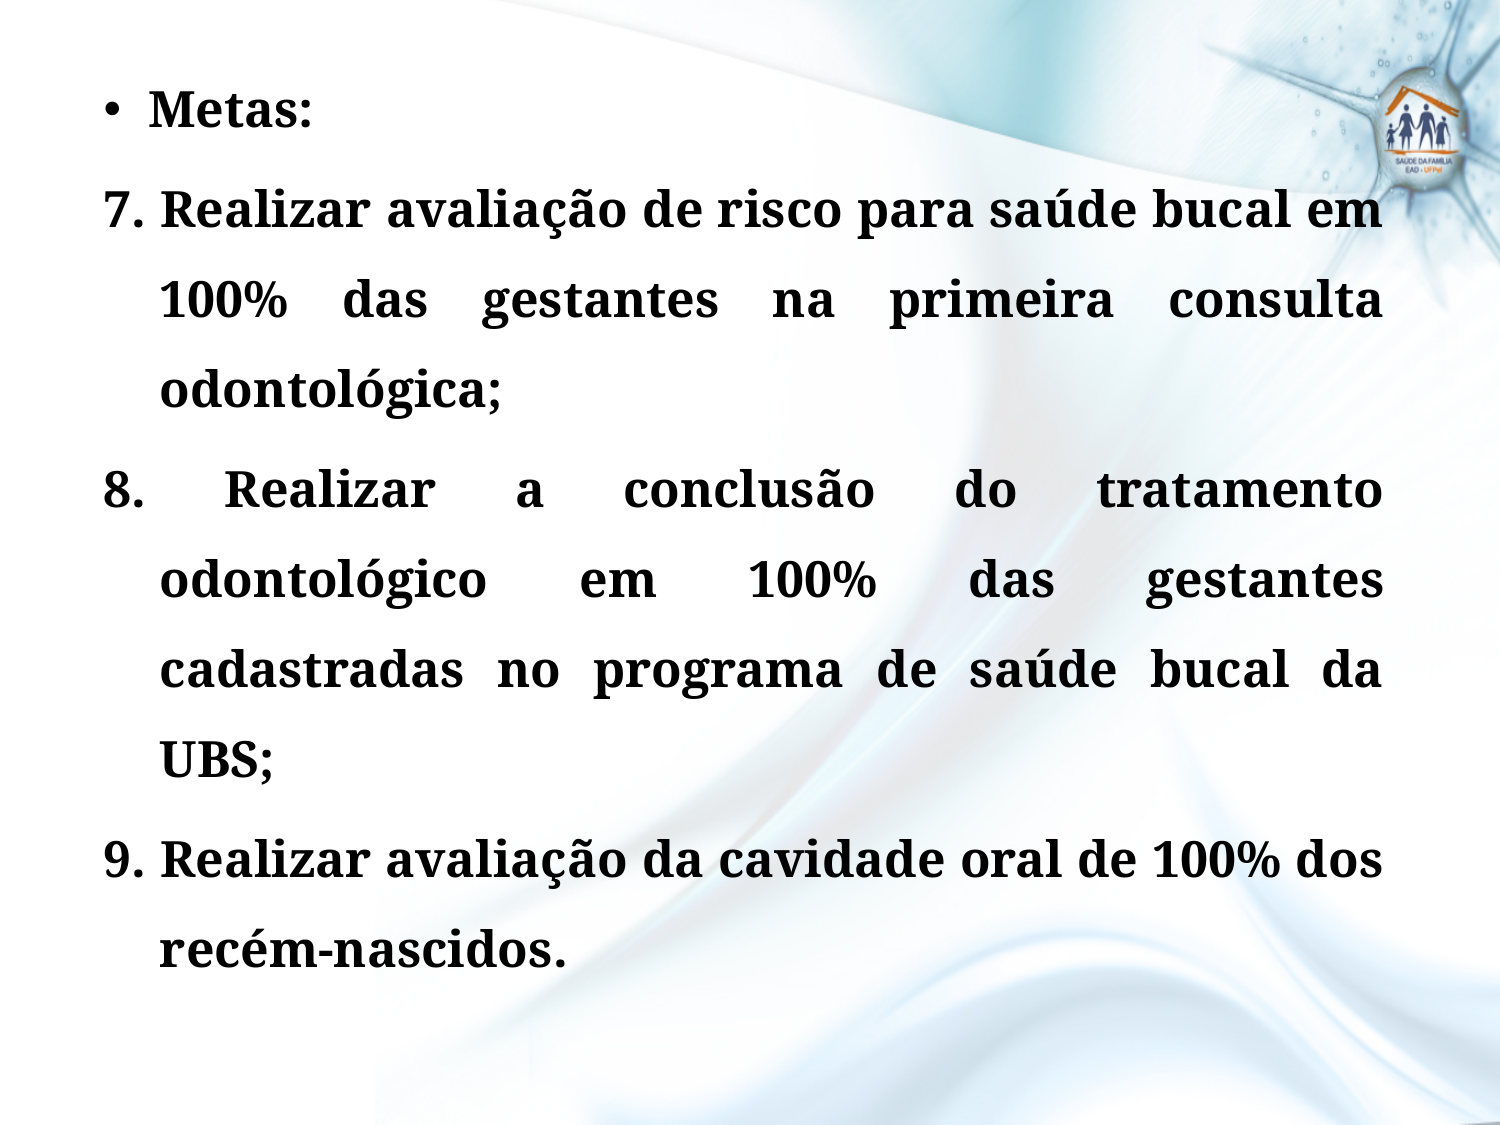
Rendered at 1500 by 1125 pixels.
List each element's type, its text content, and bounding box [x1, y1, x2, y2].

picture [375, 0, 1500, 1125]
list Metas: 7. Realizar avaliação de risco para saúde bucal em 100% das gestantes na primeira consulta odontológica; 8. Realizar a conclusão do tratamento odontológico em 100% das gestantes cadastradas no programa de saúde bucal da UBS; 9. Realizar avaliação da cavidade oral de 100% dos recém-nascidos. [88, 70, 1400, 1090]
